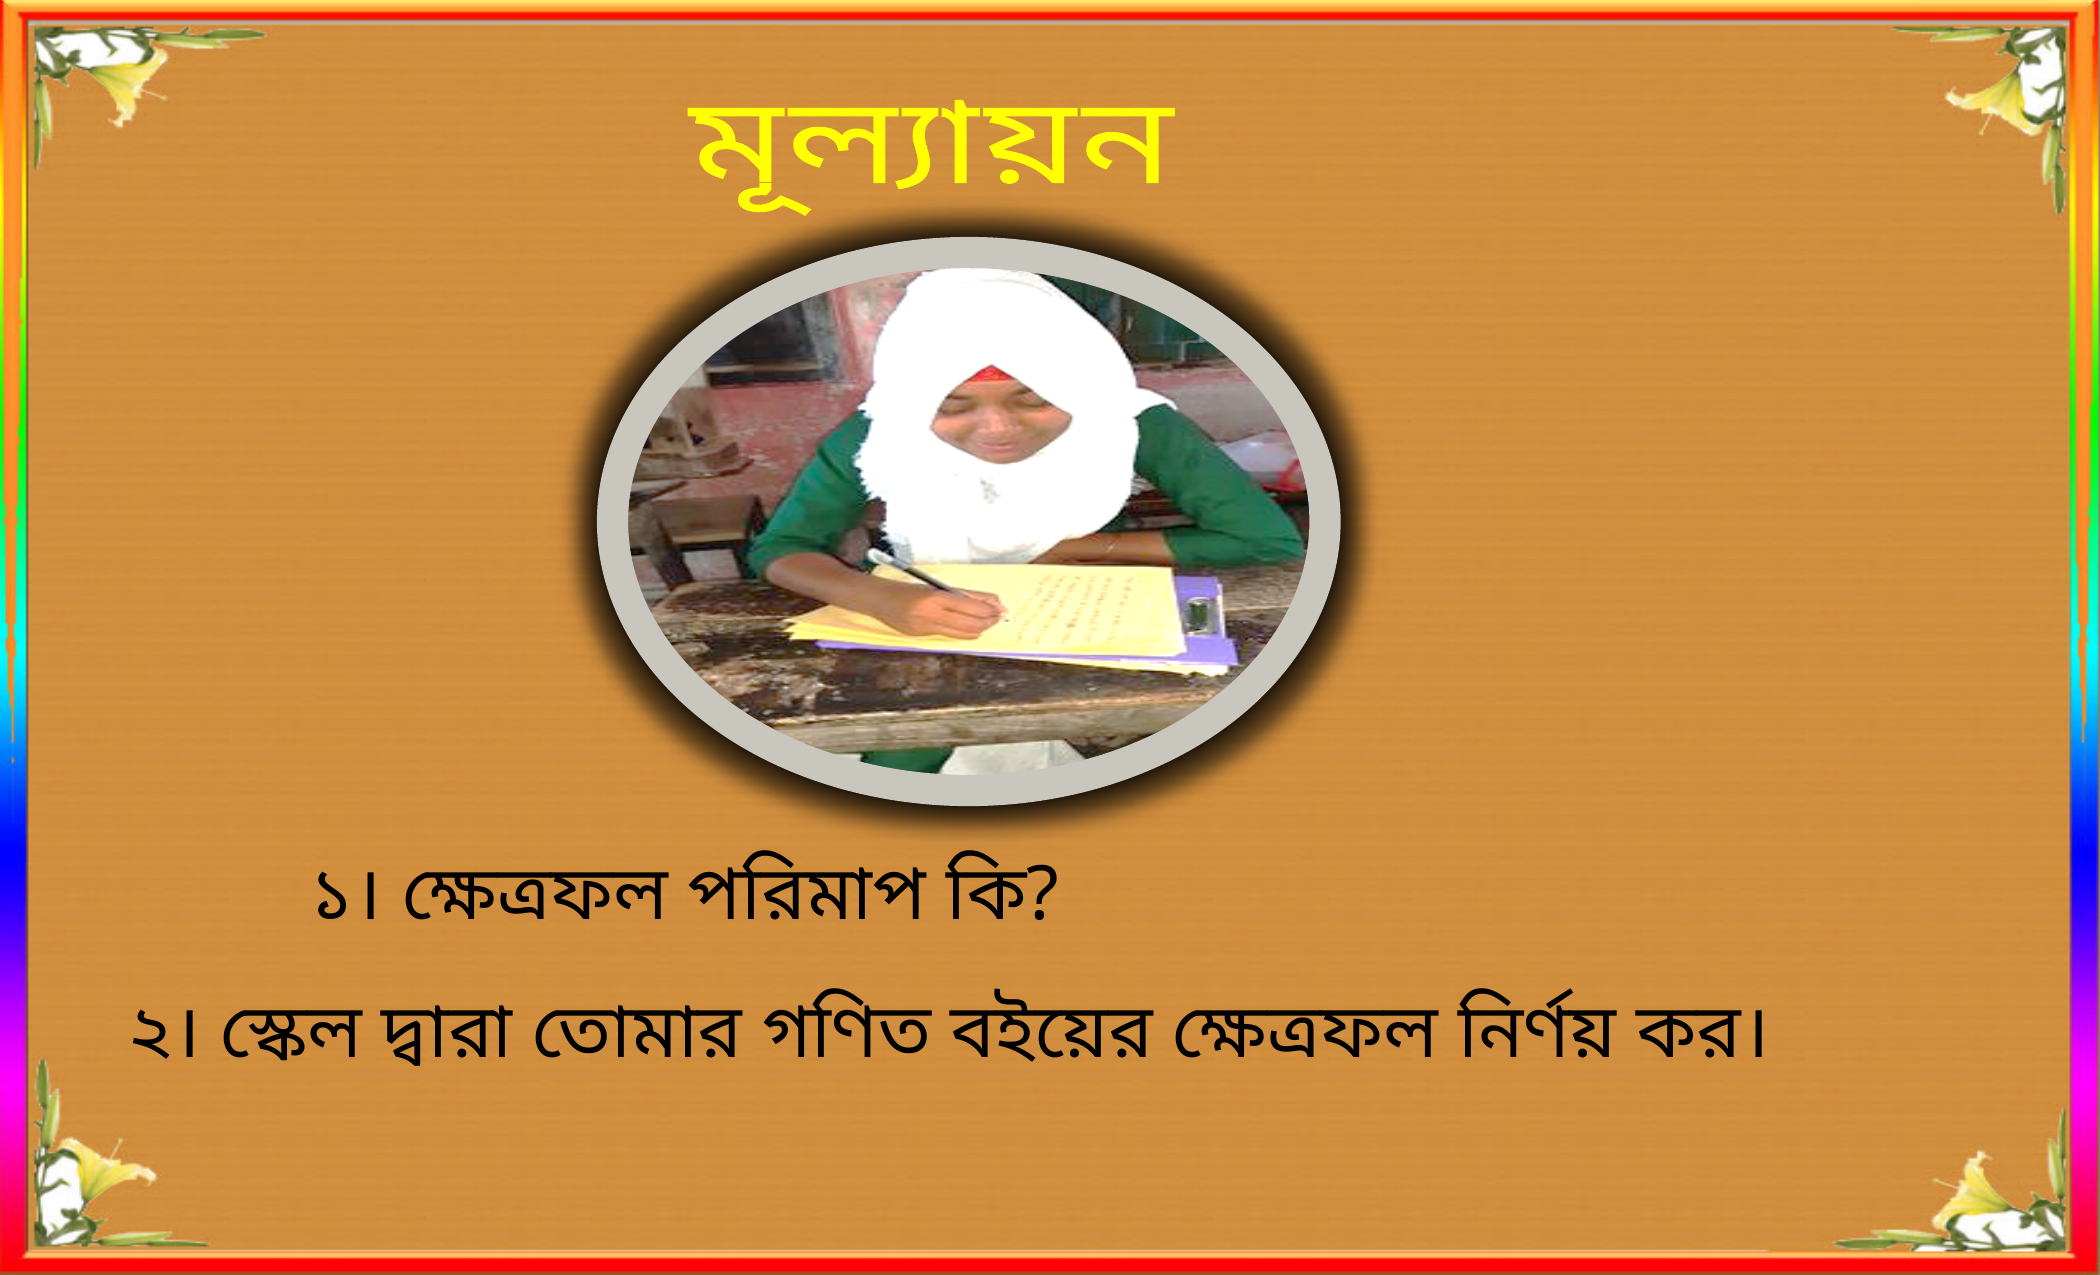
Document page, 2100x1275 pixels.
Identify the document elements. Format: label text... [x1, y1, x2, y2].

picture [0, 0, 2100, 1275]
text_box ১। ক্ষেত্রফল পরিমাপ কি? [294, 837, 1568, 943]
text_box ২। স্কেল দ্বারা তোমার গণিত বইয়ের ক্ষেত্রফল নির্ণয় কর। [113, 974, 1785, 1080]
